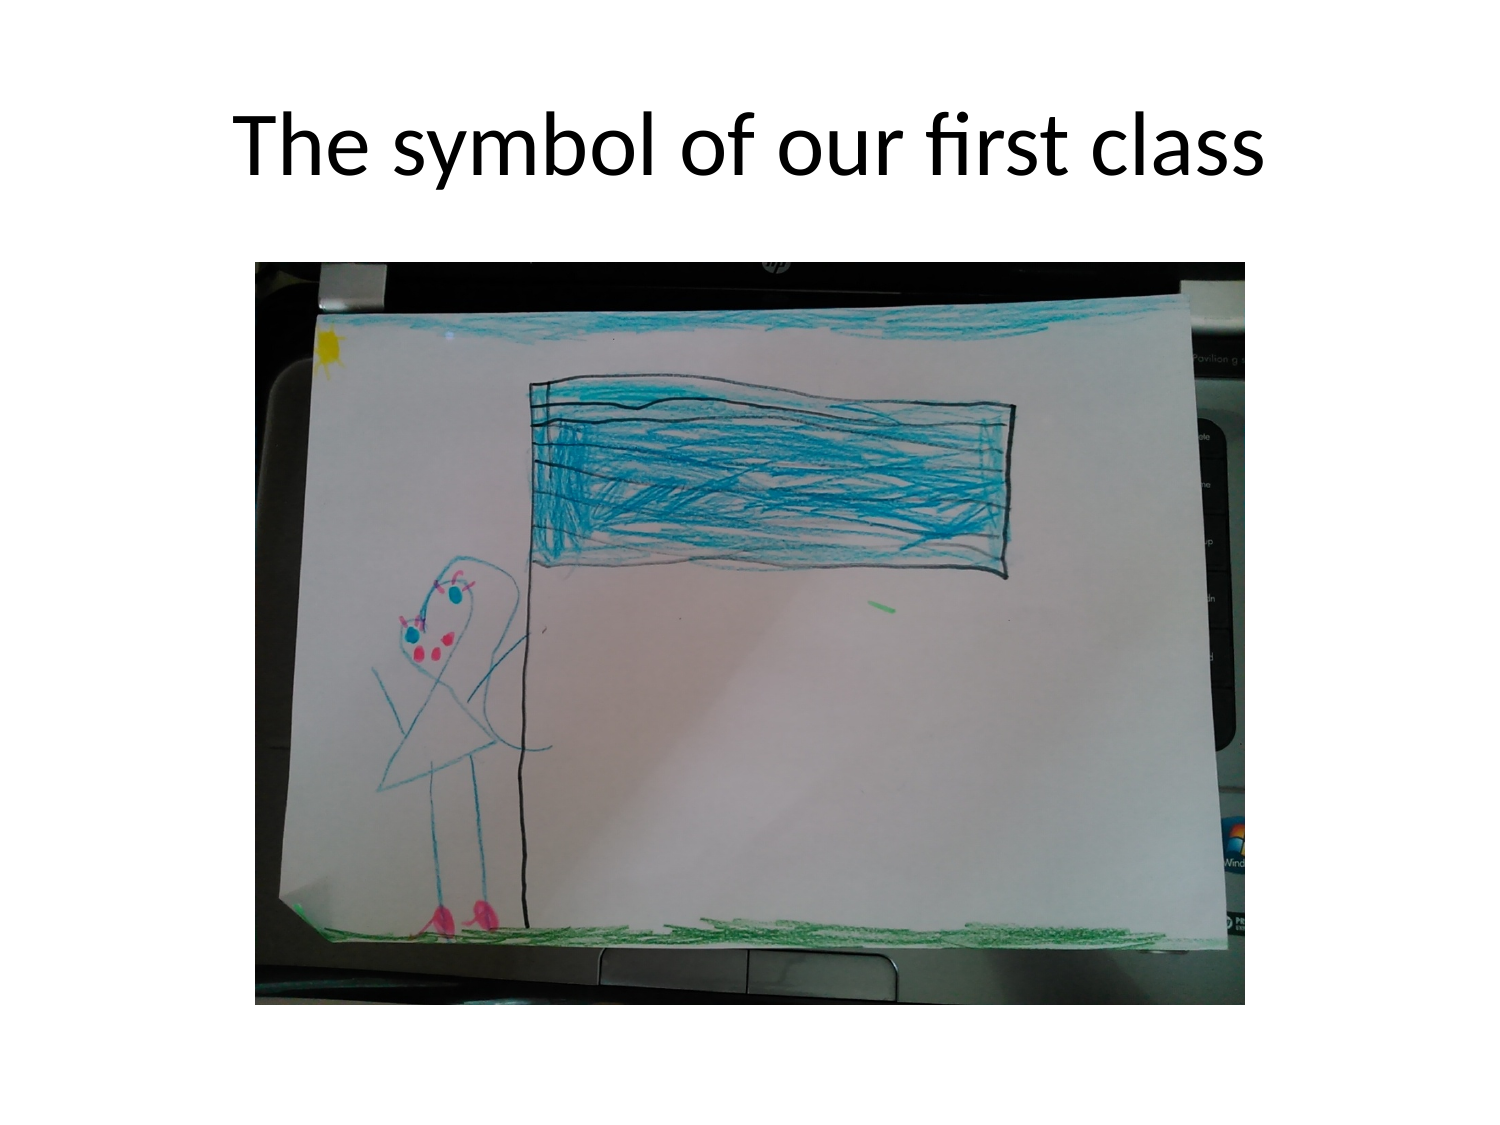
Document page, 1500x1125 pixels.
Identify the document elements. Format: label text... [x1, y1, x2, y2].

title The symbol of our first class [75, 45, 1425, 233]
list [254, 262, 1246, 1006]
